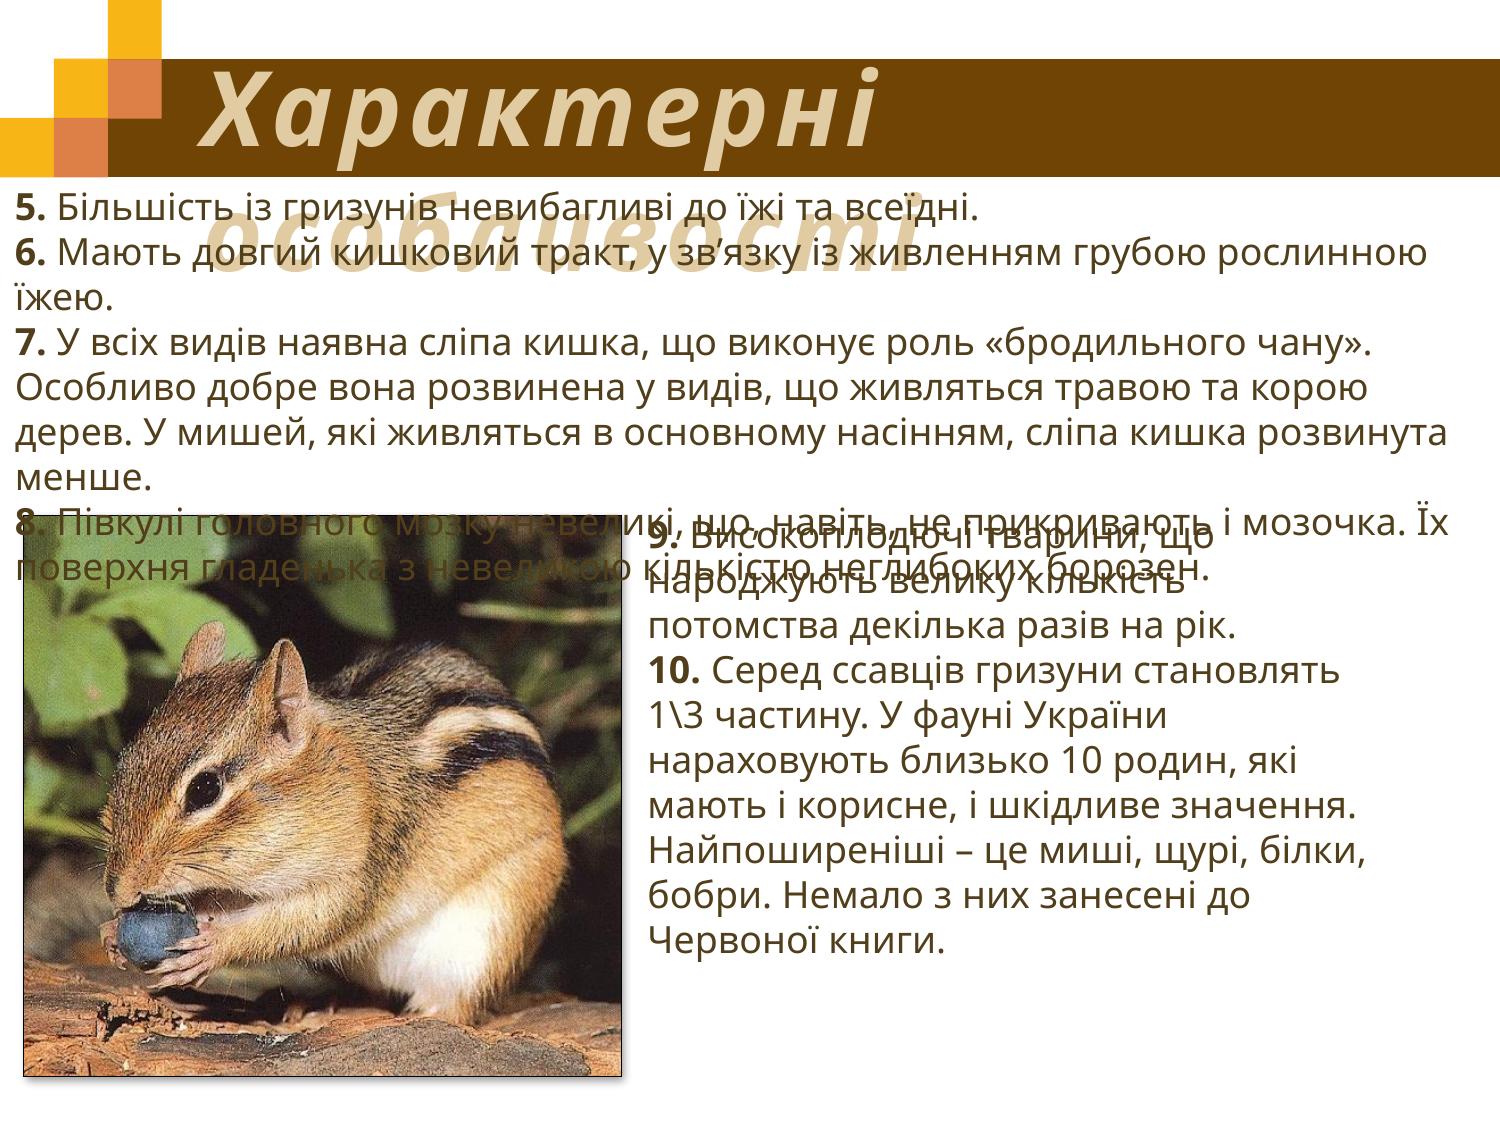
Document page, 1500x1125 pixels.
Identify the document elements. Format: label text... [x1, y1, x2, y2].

text_box 5. Більшість із гризунів невибагливі до їжі та всеїдні. 6. Мають довгий кишковий тракт, у зв’язку із живленням грубою рослинною їжею. 7. У всіх видів наявна сліпа кишка, що виконує роль «бродильного чану». Особливо добре вона розвинена у видів, що живляться травою та корою дерев. У мишей, які живляться в основному насінням, сліпа кишка розвинута менше. 8. Півкулі головного мозку невеликі, що, навіть, не прикривають і мозочка. Їх поверхня гладенька з невеликою кількістю неглибоких борозен. [0, 175, 1500, 1125]
picture [23, 515, 622, 1078]
text_box Характерні особливості [187, 35, 1500, 175]
text_box 9. Високоплодючі тварини, що народжують велику кількість потомства декілька разів на рік. 10. Серед ссавців гризуни становлять 1\3 частину. У фауні України нараховують близько 10 родин, які мають і корисне, і шкідливе значення. Найпоширеніші – це миші, щурі, білки, бобри. Немало з них занесені до Червоної книги. [632, 503, 1383, 969]
